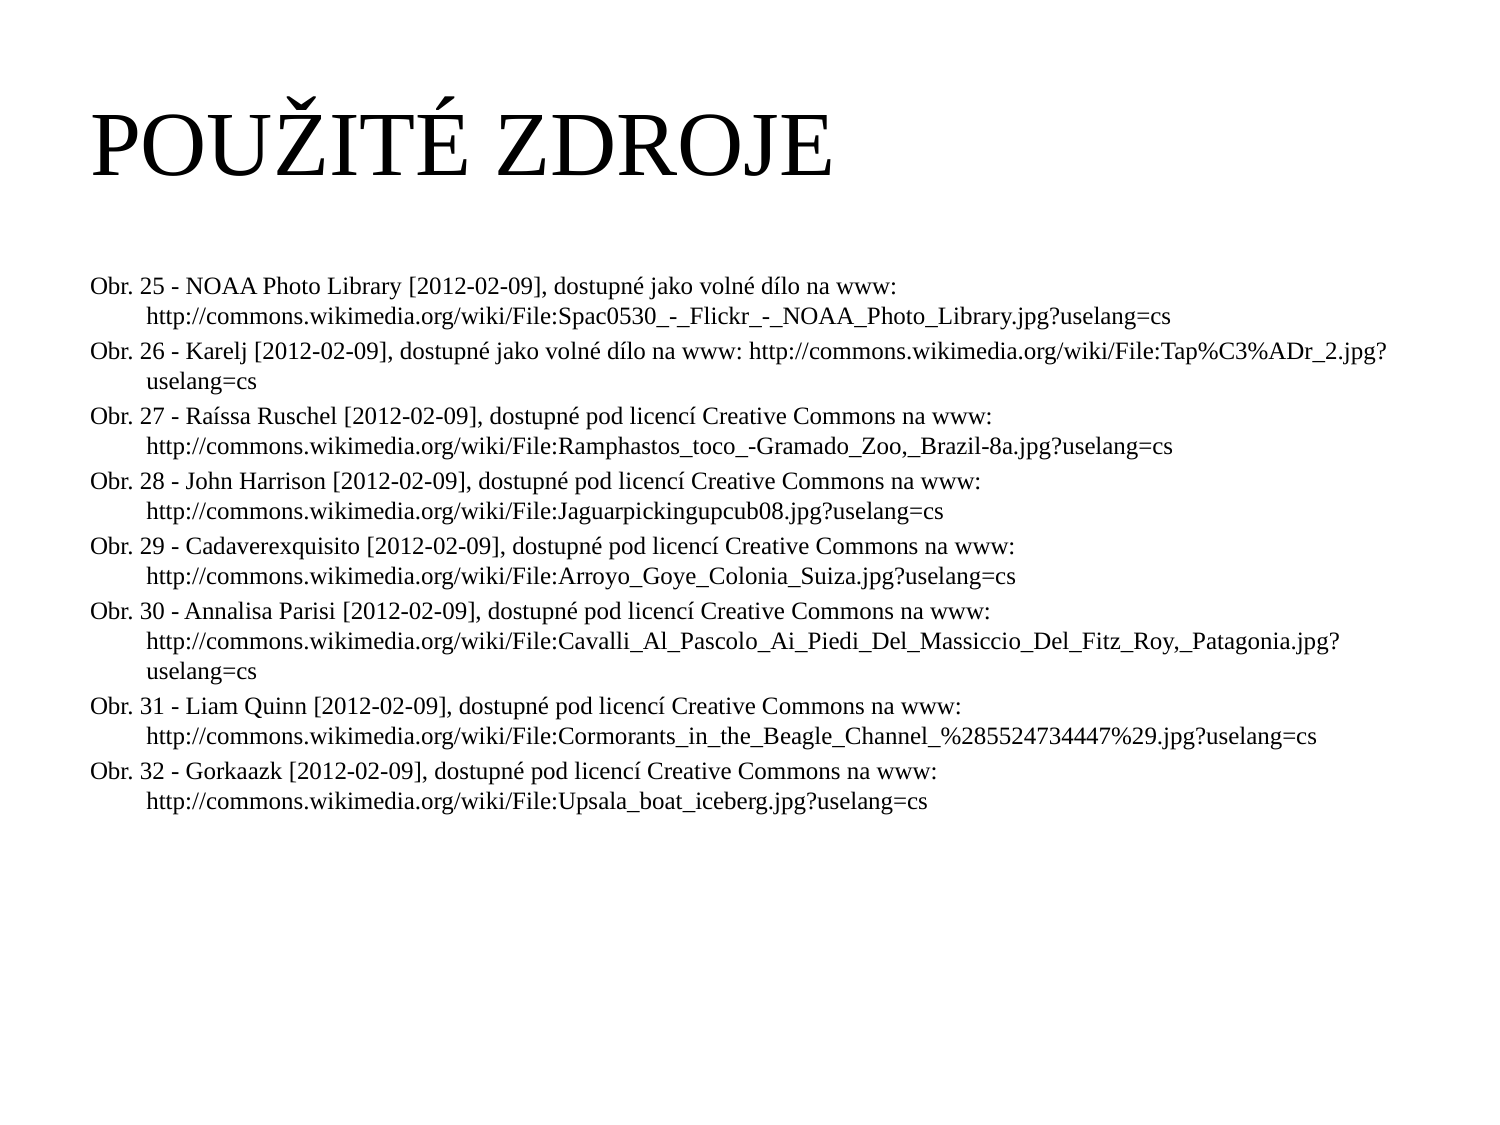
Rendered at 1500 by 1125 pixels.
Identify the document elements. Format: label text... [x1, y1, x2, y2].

title POUŽITÉ ZDROJE [75, 45, 1425, 233]
list Obr. 25 - NOAA Photo Library [2012-02-09], dostupné jako volné dílo na www: http://commons.wikimedia.org/wiki/File:Spac0530_-_Flickr_-_NOAA_Photo_Library.jpg?uselang=cs Obr. 26 - Karelj [2012-02-09], dostupné jako volné dílo na www: http://commons.wikimedia.org/wiki/File:Tap%C3%ADr_2.jpg?uselang=cs Obr. 27 - Raíssa Ruschel [2012-02-09], dostupné pod licencí Creative Commons na www: http://commons.wikimedia.org/wiki/File:Ramphastos_toco_-Gramado_Zoo,_Brazil-8a.jpg?uselang=cs Obr. 28 - John Harrison [2012-02-09], dostupné pod licencí Creative Commons na www: http://commons.wikimedia.org/wiki/File:Jaguarpickingupcub08.jpg?uselang=cs Obr. 29 - Cadaverexquisito [2012-02-09], dostupné pod licencí Creative Commons na www: http://commons.wikimedia.org/wiki/File:Arroyo_Goye_Colonia_Suiza.jpg?uselang=cs Obr. 30 - Annalisa Parisi [2012-02-09], dostupné pod licencí Creative Commons na www: http://commons.wikimedia.org/wiki/File:Cavalli_Al_Pascolo_Ai_Piedi_Del_Massiccio_Del_Fitz_Roy,_Patagonia.jpg?uselang=cs Obr. 31 - Liam Quinn [2012-02-09], dostupné pod licencí Creative Commons na www: http://commons.wikimedia.org/wiki/File:Cormorants_in_the_Beagle_Channel_%285524734447%29.jpg?uselang=cs Obr. 32 - Gorkaazk [2012-02-09], dostupné pod licencí Creative Commons na www: http://commons.wikimedia.org/wiki/File:Upsala_boat_iceberg.jpg?uselang=cs [75, 262, 1425, 1005]
